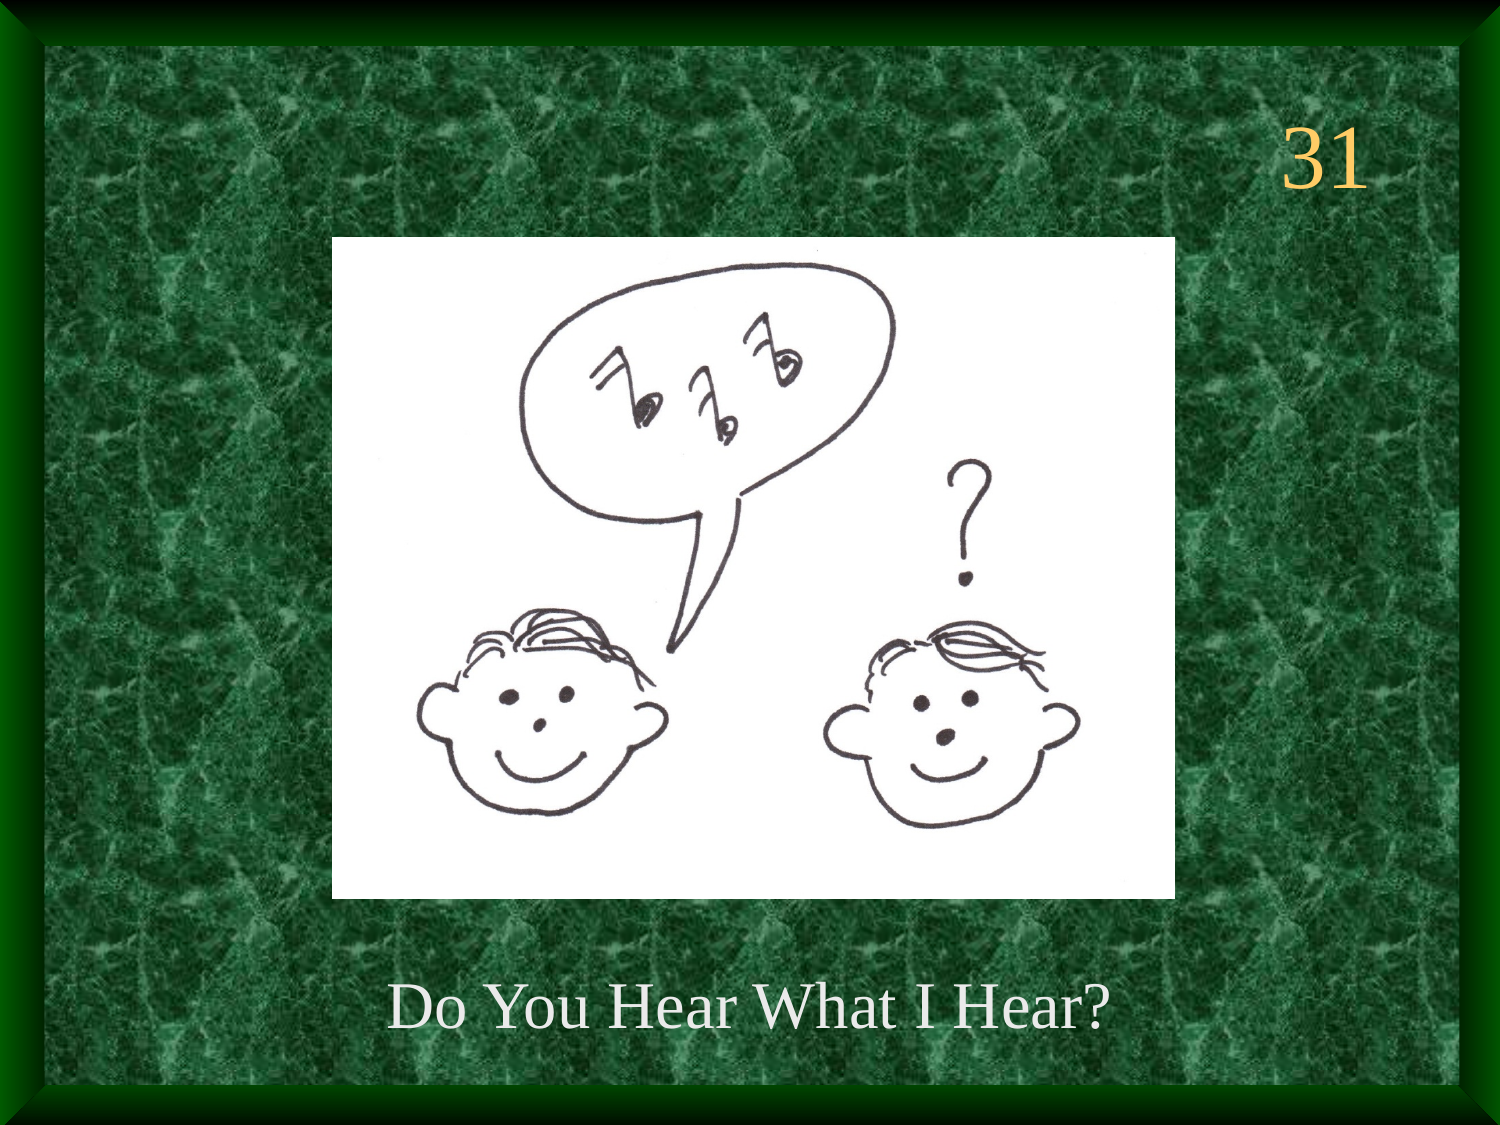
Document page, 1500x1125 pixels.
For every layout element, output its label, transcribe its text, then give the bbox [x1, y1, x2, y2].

picture [44, 46, 1460, 1085]
text_box 31 [112, 57, 1388, 246]
text_box Do You Hear What I Hear? [249, 954, 1250, 1049]
